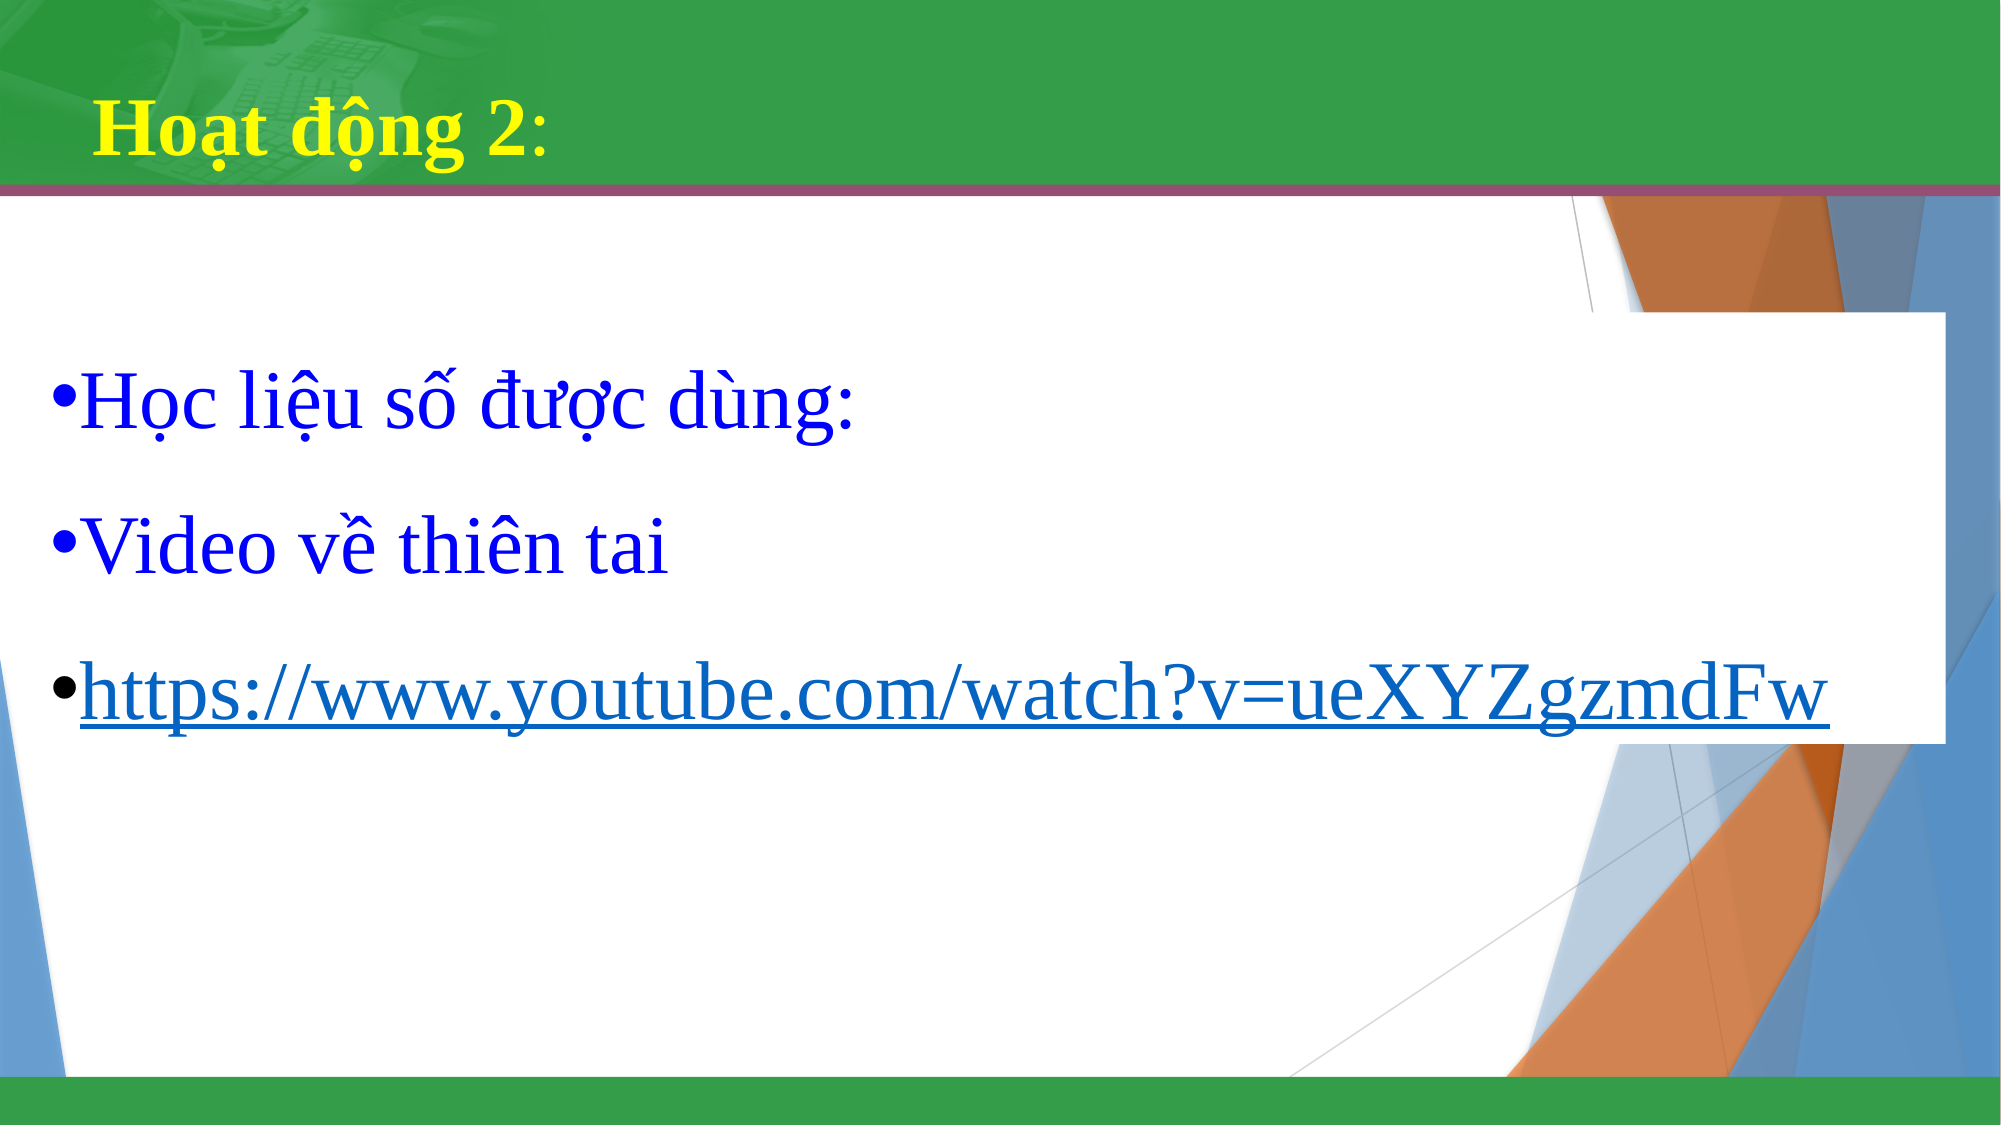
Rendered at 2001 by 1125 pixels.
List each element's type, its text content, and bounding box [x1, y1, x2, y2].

text_box Học liệu số được dùng: Video về thiên tai https://www.youtube.com/watch?v=ueXYZgzmdFw [35, 312, 1946, 744]
title Hoạt động 2: [0, 39, 1913, 209]
